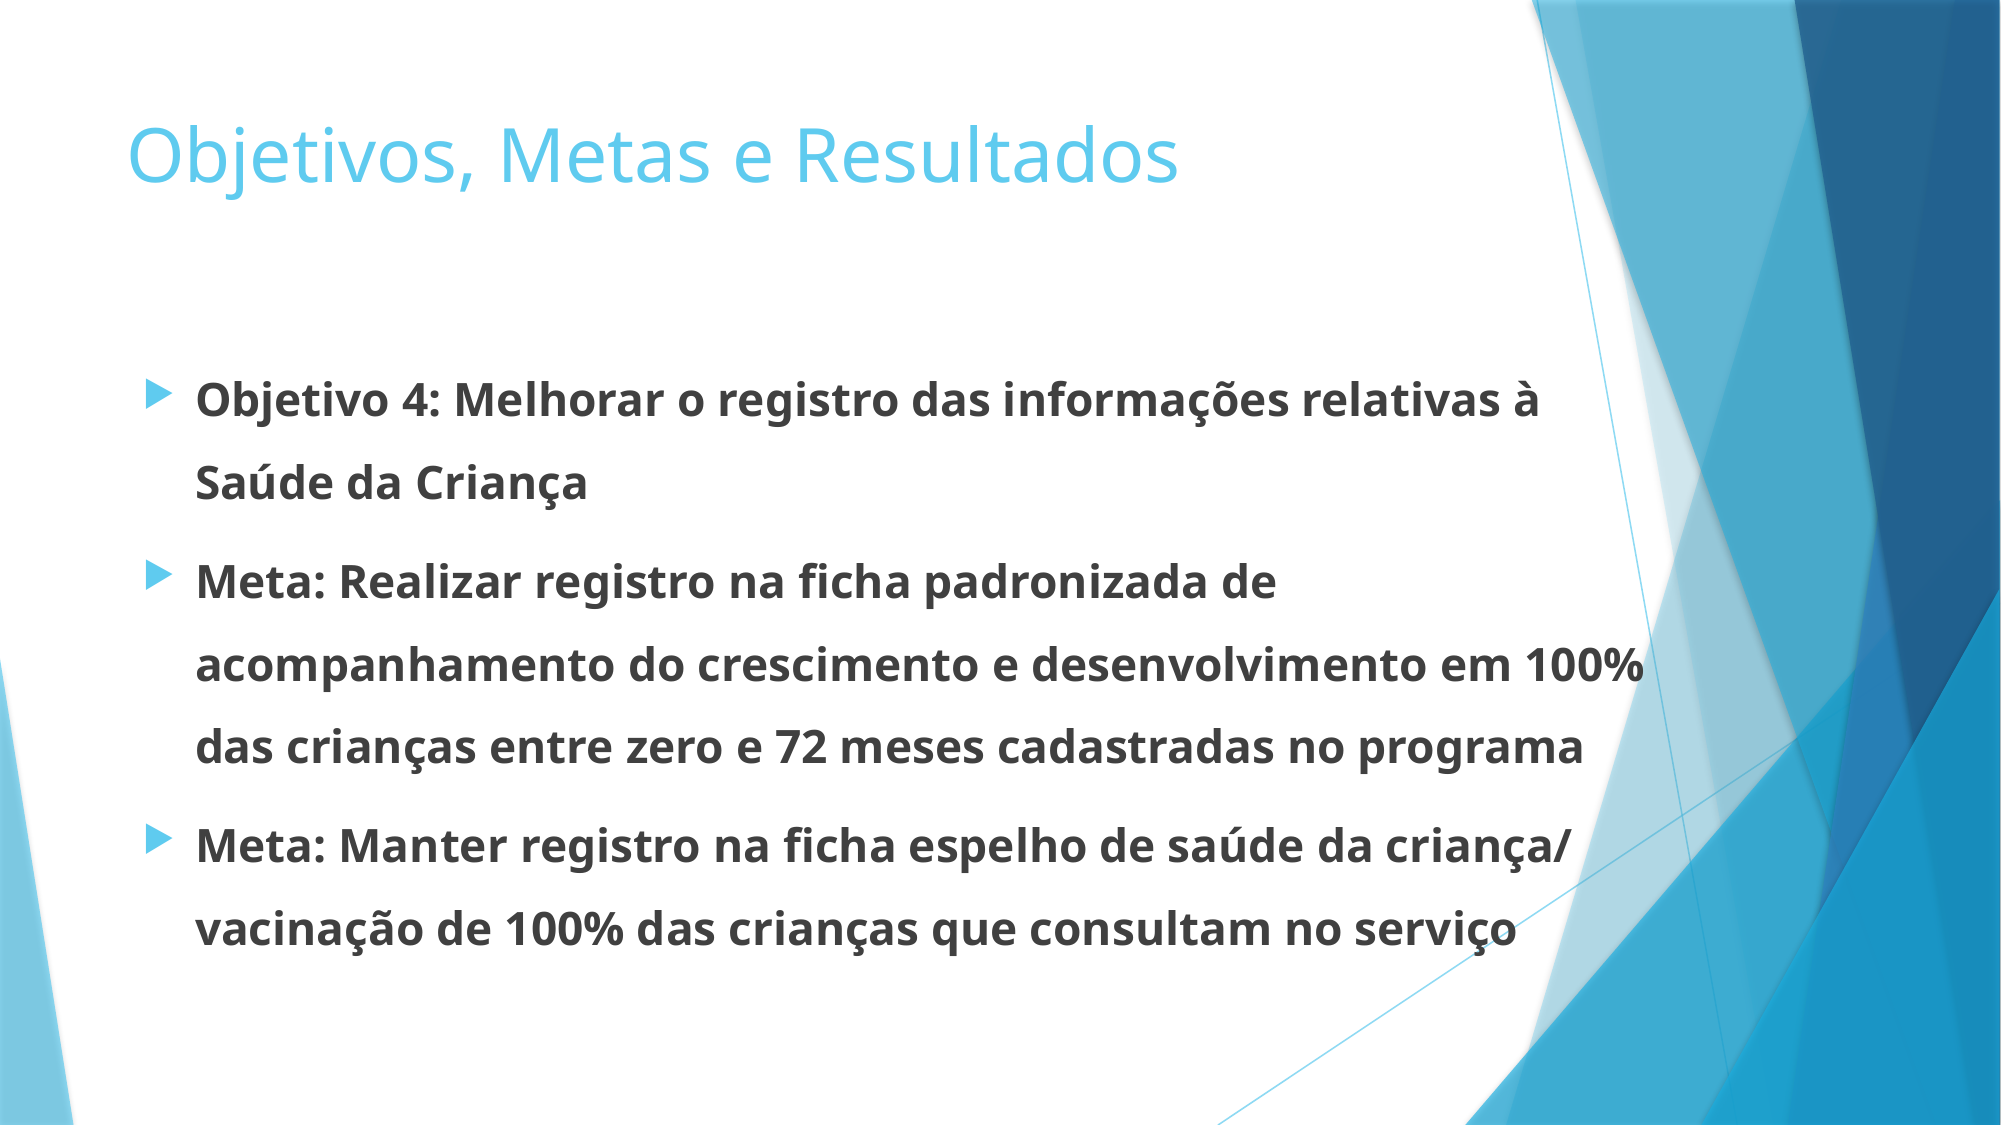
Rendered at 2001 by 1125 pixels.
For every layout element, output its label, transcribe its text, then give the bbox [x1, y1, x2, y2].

list Objetivo 4: Melhorar o registro das informações relativas à Saúde da Criança Meta: Realizar registro na ficha padronizada de acompanhamento do crescimento e desenvolvimento em 100% das crianças entre zero e 72 meses cadastradas no programa Meta: Manter registro na ficha espelho de saúde da criança/ vacinação de 100% das crianças que consultam no serviço [127, 335, 1665, 1027]
title Objetivos, Metas e Resultados [111, 99, 1522, 317]
